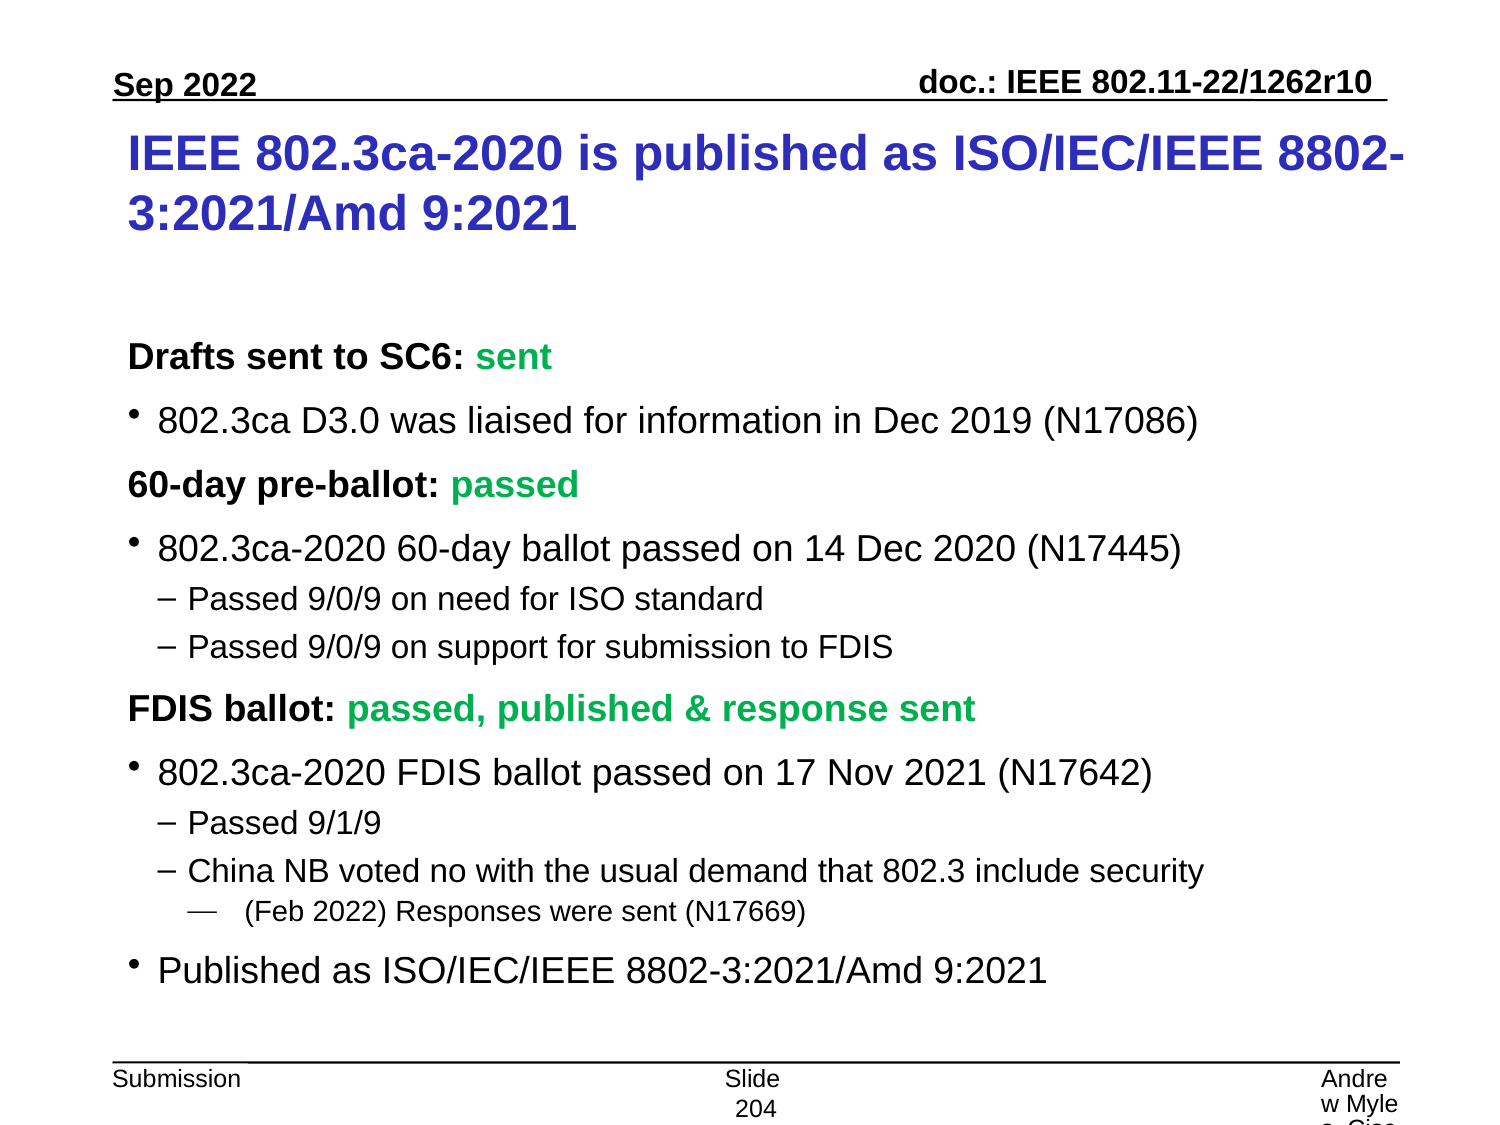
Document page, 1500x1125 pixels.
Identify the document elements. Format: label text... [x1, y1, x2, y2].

footer Andrew Myles, Cisco [1320, 1061, 1402, 1093]
title IEEE 802.3ca-2020 is published as ISO/IEC/IEEE 8802-3:2021/Amd 9:2021 [112, 112, 1463, 288]
slide_number Slide 204 [709, 1061, 803, 1093]
list Drafts sent to SC6: sent 802.3ca D3.0 was liaised for information in Dec 2019 (N17086) 60-day pre-ballot: passed 802.3ca-2020 60-day ballot passed on 14 Dec 2020 (N17445) Passed 9/0/9 on need for ISO standard Passed 9/0/9 on support for submission to FDIS FDIS ballot: passed, published & response sent 802.3ca-2020 FDIS ballot passed on 17 Nov 2021 (N17642) Passed 9/1/9 China NB voted no with the usual demand that 802.3 include security (Feb 2022) Responses were sent (N17669) Published as ISO/IEC/IEEE 8802-3:2021/Amd 9:2021 [112, 324, 1388, 1000]
